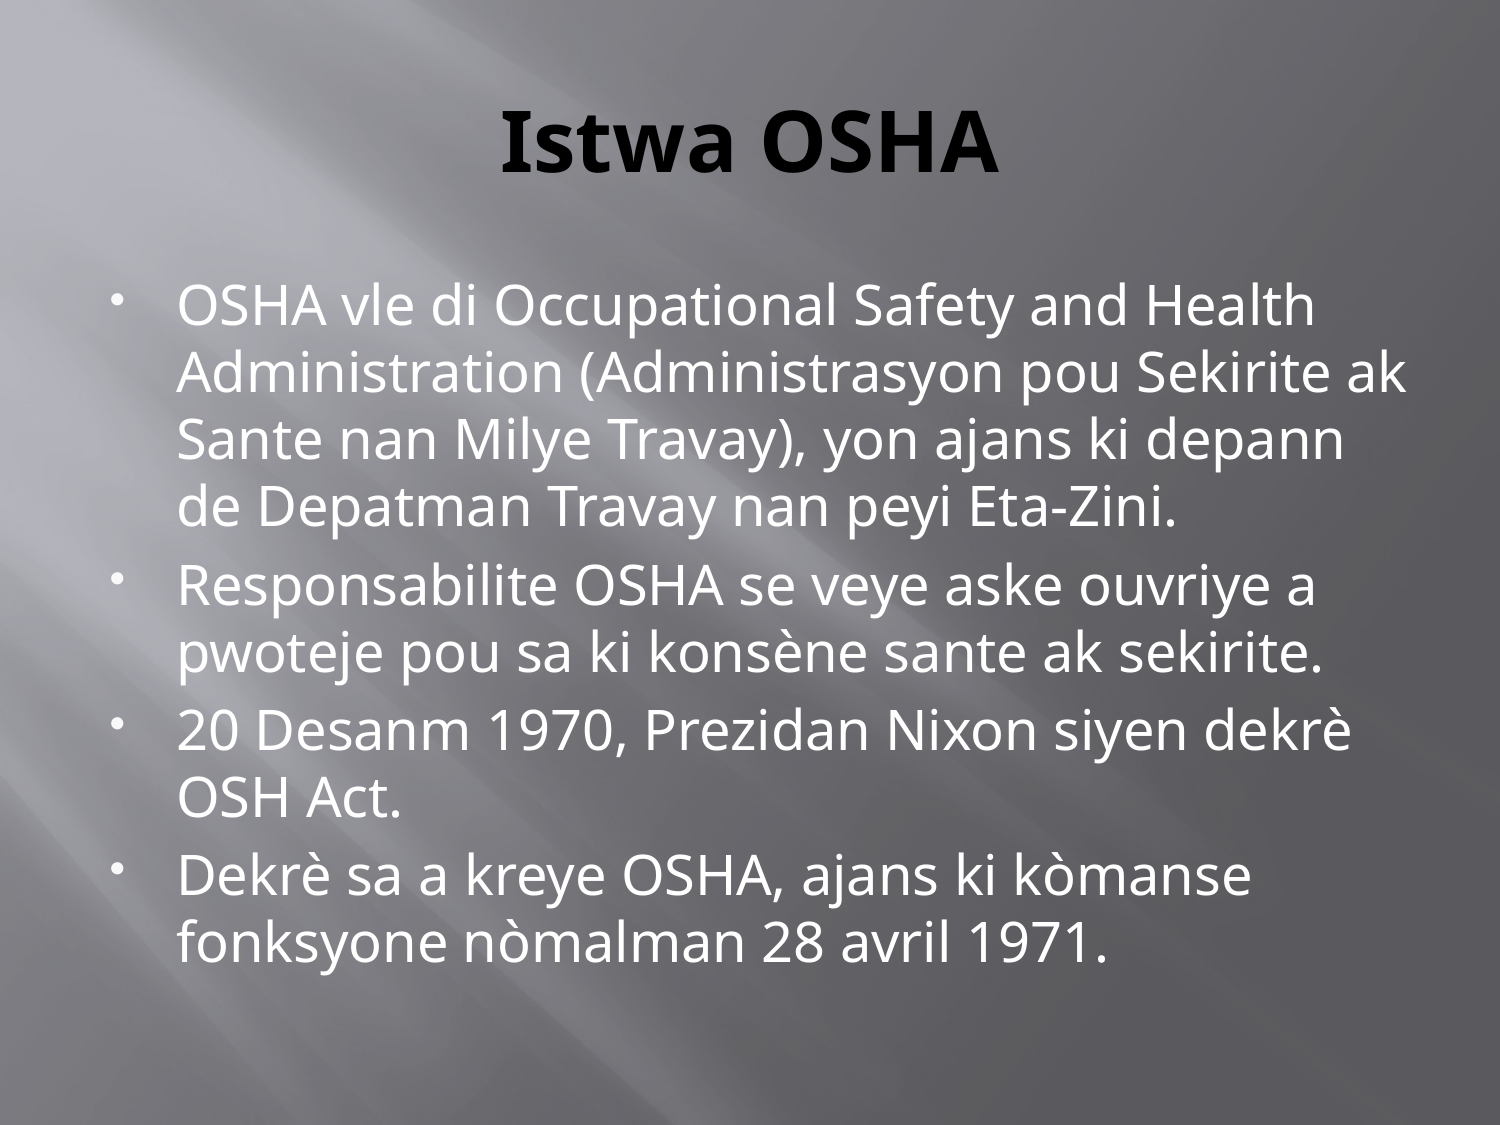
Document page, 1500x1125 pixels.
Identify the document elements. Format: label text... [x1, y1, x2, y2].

list OSHA vle di Occupational Safety and Health Administration (Administrasyon pou Sekirite ak Sante nan Milye Travay), yon ajans ki depann de Depatman Travay nan peyi Eta-Zini. Responsabilite OSHA se veye aske ouvriye a pwoteje pou sa ki konsène sante ak sekirite. 20 Desanm 1970, Prezidan Nixon siyen dekrè OSH Act. Dekrè sa a kreye OSHA, ajans ki kòmanse fonksyone nòmalman 28 avril 1971. [75, 262, 1425, 1035]
title Istwa OSHA [75, 45, 1425, 233]
